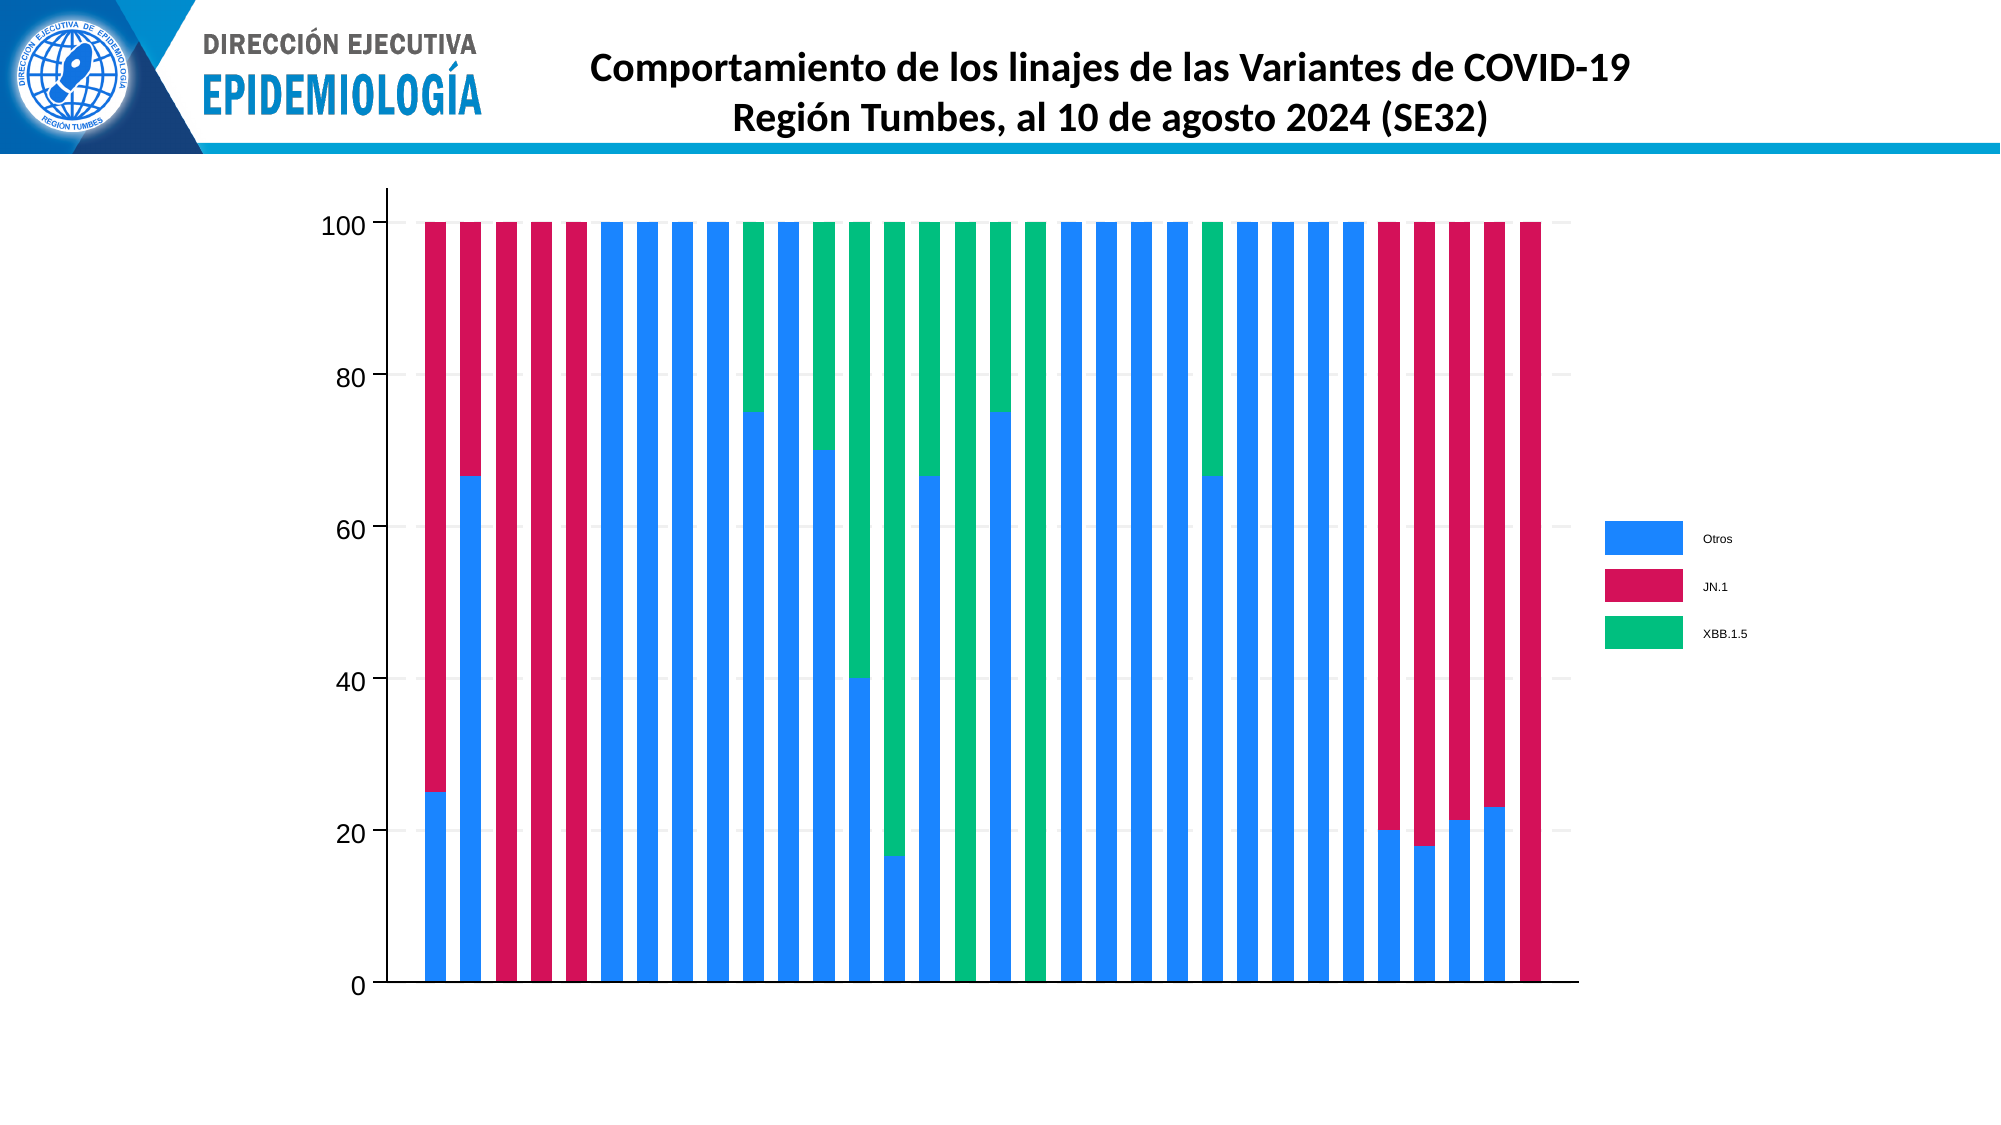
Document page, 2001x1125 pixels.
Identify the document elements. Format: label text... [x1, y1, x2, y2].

picture [0, 0, 1810, 1125]
text_box Comportamiento de los linajes de las Variantes de COVID-19 Región Tumbes, al 10 de agosto 2024 (SE32) [512, 32, 1710, 148]
text_box [512, 142, 2000, 155]
